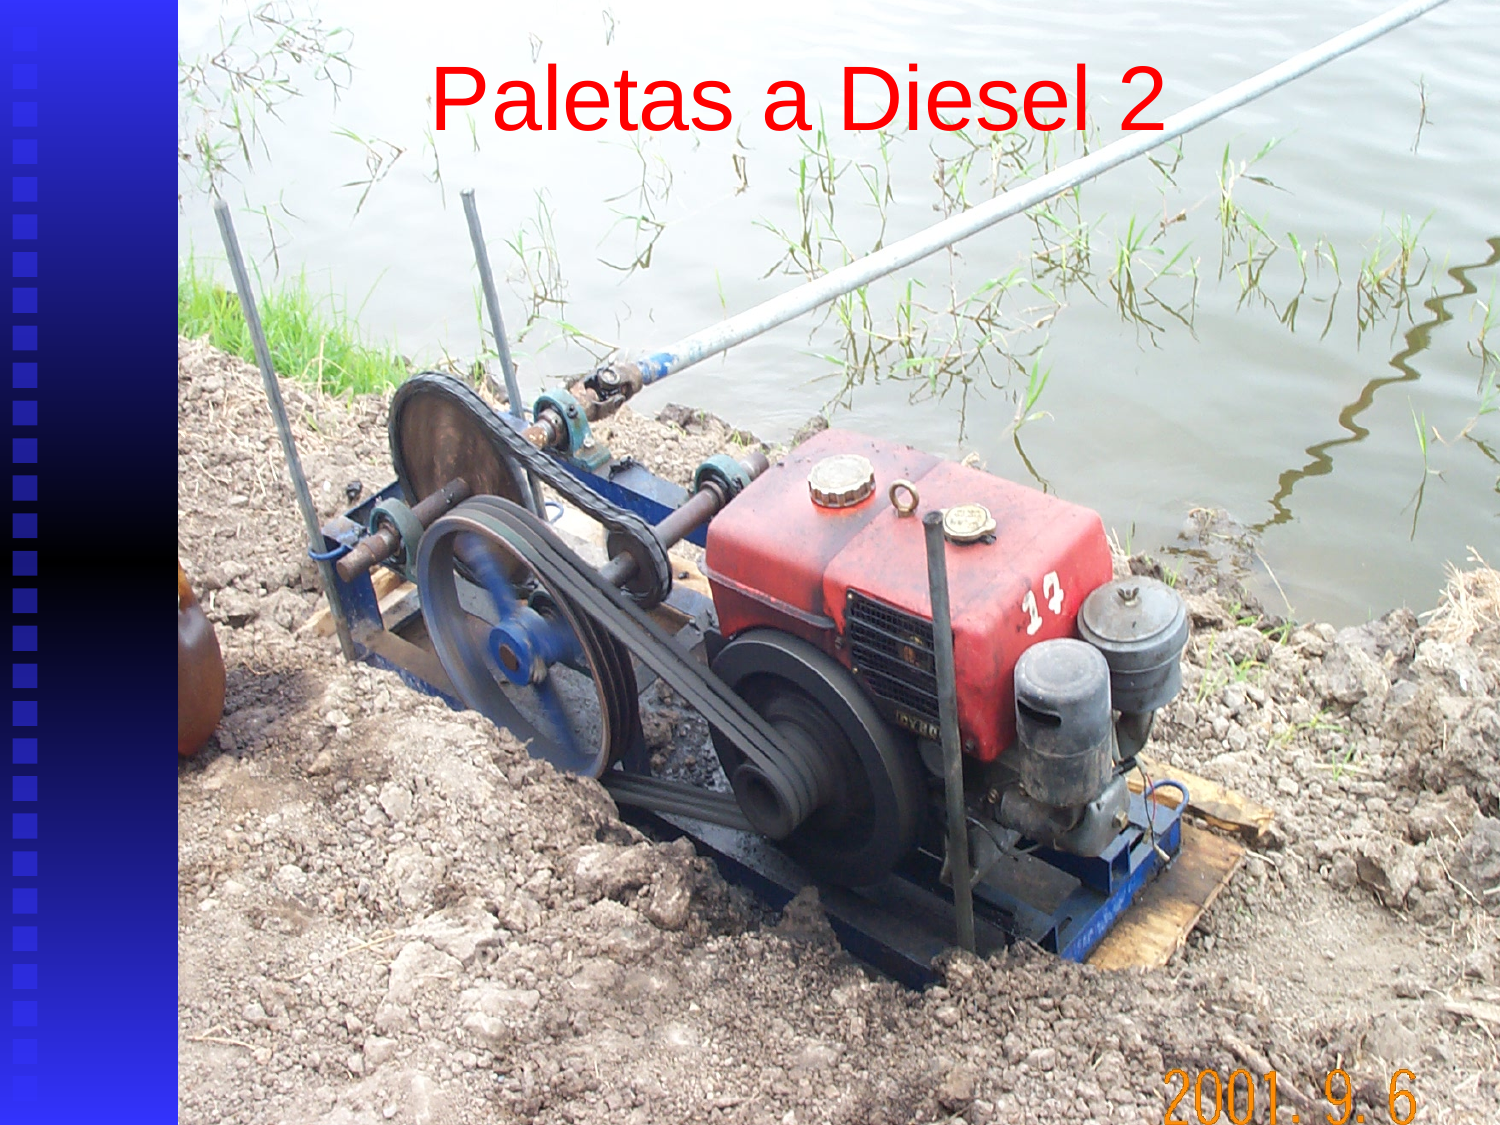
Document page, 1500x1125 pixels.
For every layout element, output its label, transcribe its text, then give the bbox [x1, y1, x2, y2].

title Paletas a Diesel 2 [162, 0, 1438, 188]
picture [0, 0, 1500, 1125]
